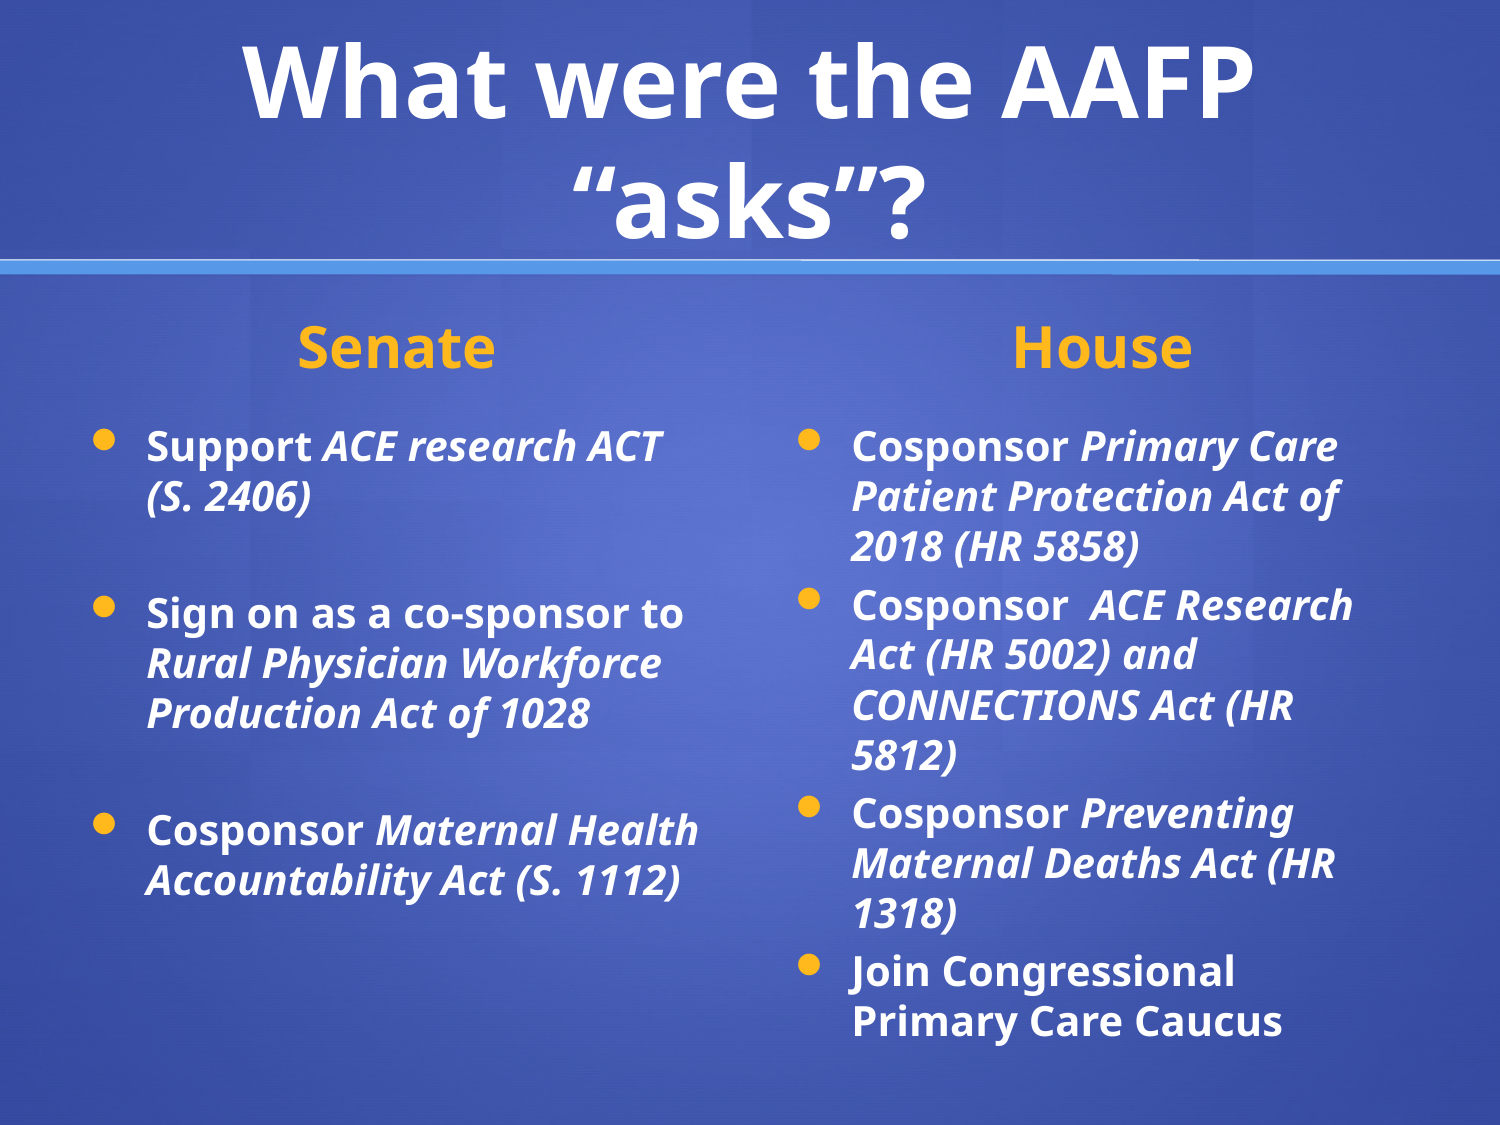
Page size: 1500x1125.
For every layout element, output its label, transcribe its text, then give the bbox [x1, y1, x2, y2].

list Support ACE research ACT (S. 2406) Sign on as a co-sponsor to Rural Physician Workforce Production Act of 1028 Cosponsor Maternal Health Accountability Act (S. 1112) [75, 412, 720, 991]
list House [780, 284, 1425, 407]
list Cosponsor Primary Care Patient Protection Act of 2018 (HR 5858) Cosponsor ACE Research Act (HR 5002) and CONNECTIONS Act (HR 5812) Cosponsor Preventing Maternal Deaths Act (HR 1318) Join Congressional Primary Care Caucus [780, 412, 1425, 991]
list Senate [75, 284, 720, 407]
title What were the AAFP “asks”? [75, 45, 1425, 233]
